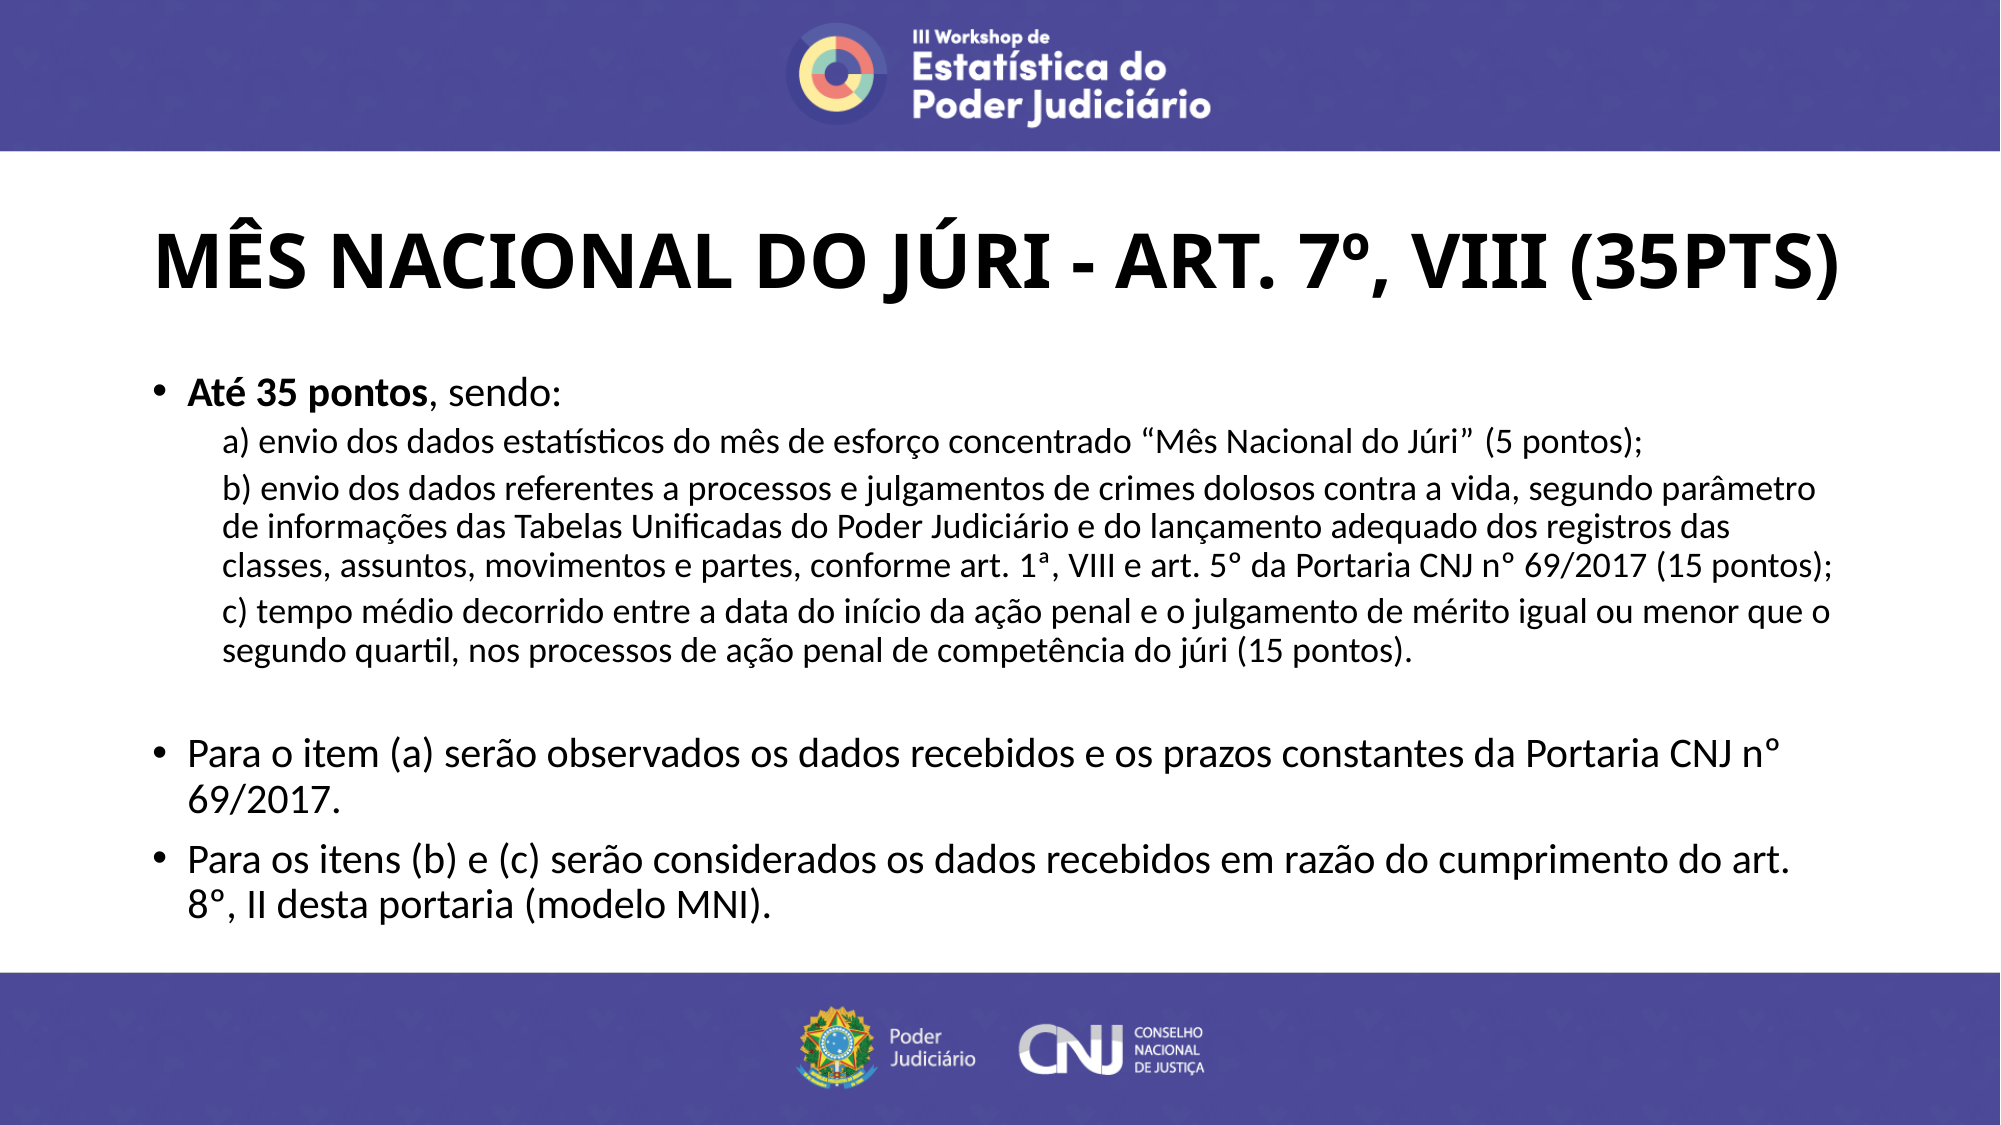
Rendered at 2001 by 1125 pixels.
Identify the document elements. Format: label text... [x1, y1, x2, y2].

list Até 35 pontos, sendo: a) envio dos dados estatísticos do mês de esforço concentrado “Mês Nacional do Júri” (5 pontos); b) envio dos dados referentes a processos e julgamentos de crimes dolosos contra a vida, segundo parâmetro de informações das Tabelas Unificadas do Poder Judiciário e do lançamento adequado dos registros das classes, assuntos, movimentos e partes, conforme art. 1ª, VIII e art. 5º da Portaria CNJ nº 69/2017 (15 pontos); c) tempo médio decorrido entre a data do início da ação penal e o julgamento de mérito igual ou menor que o segundo quartil, nos processos de ação penal de competência do júri (15 pontos). Para o item (a) serão observados os dados recebidos e os prazos constantes da Portaria CNJ nº 69/2017. Para os itens (b) e (c) serão considerados os dados recebidos em razão do cumprimento do art. 8º, II desta portaria (modelo MNI). [137, 362, 1863, 953]
title MÊS NACIONAL DO JÚRI - ART. 7º, VIII (35PTS) [137, 177, 1863, 352]
picture [0, 0, 2000, 1125]
